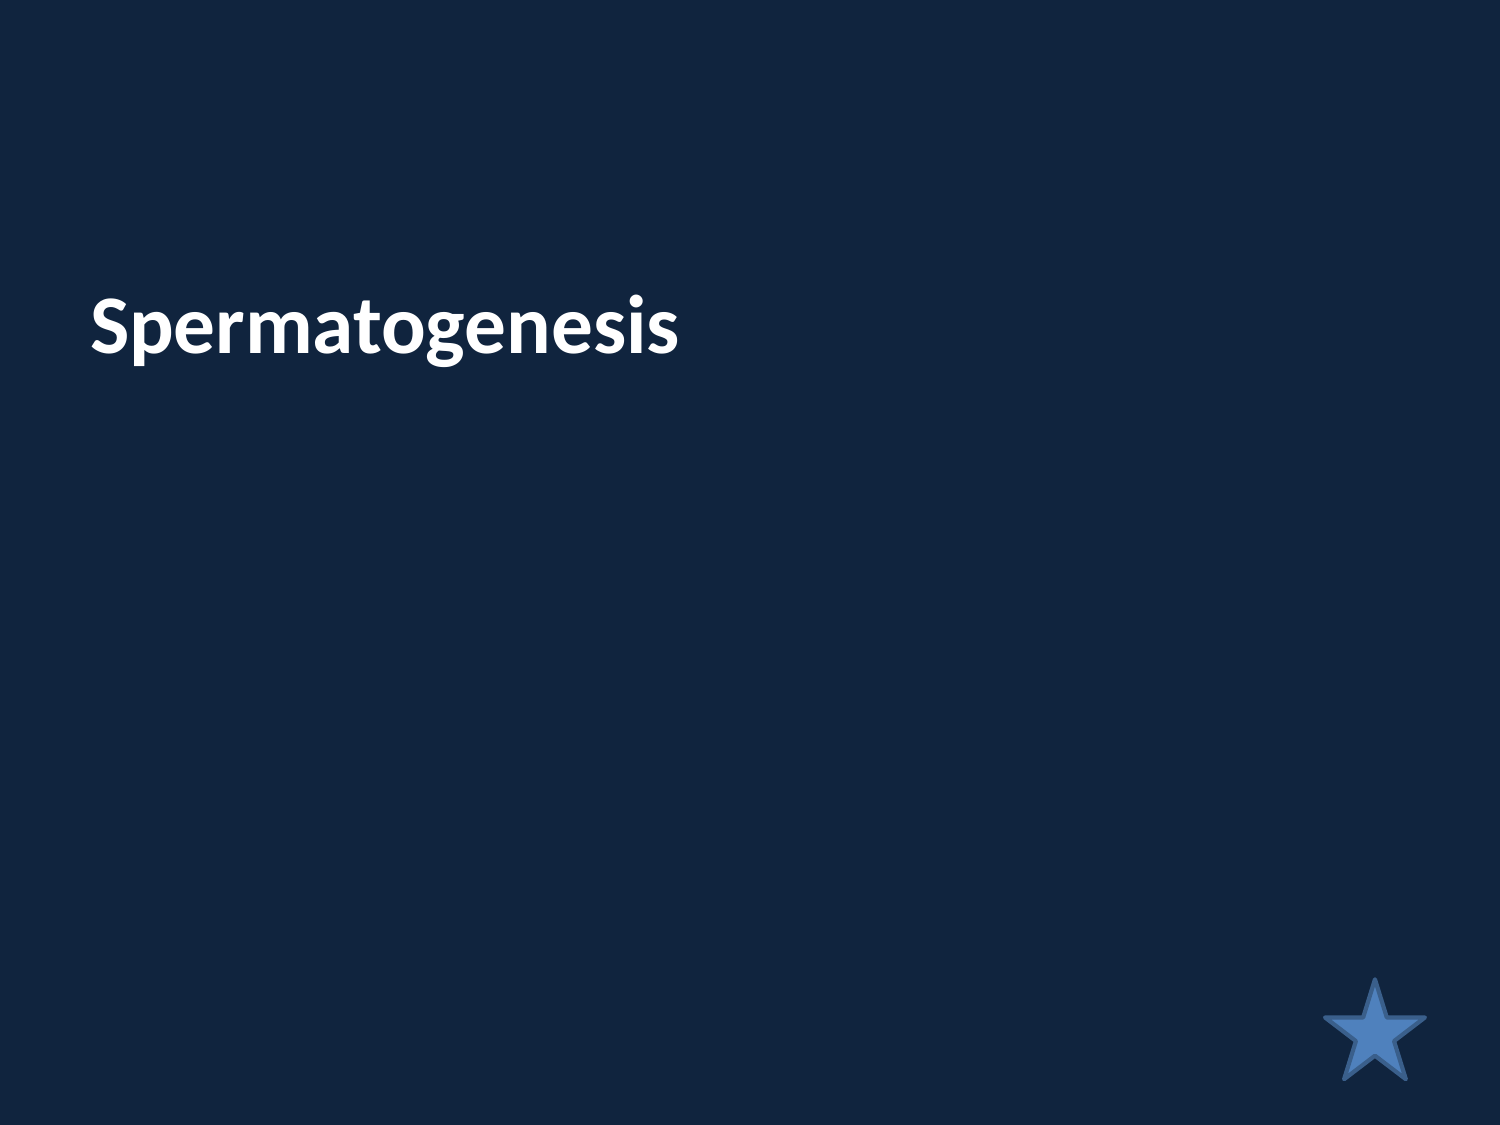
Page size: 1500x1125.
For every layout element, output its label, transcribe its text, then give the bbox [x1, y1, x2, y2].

list Spermatogenesis [75, 262, 1425, 1005]
text_box [1323, 977, 1427, 1081]
